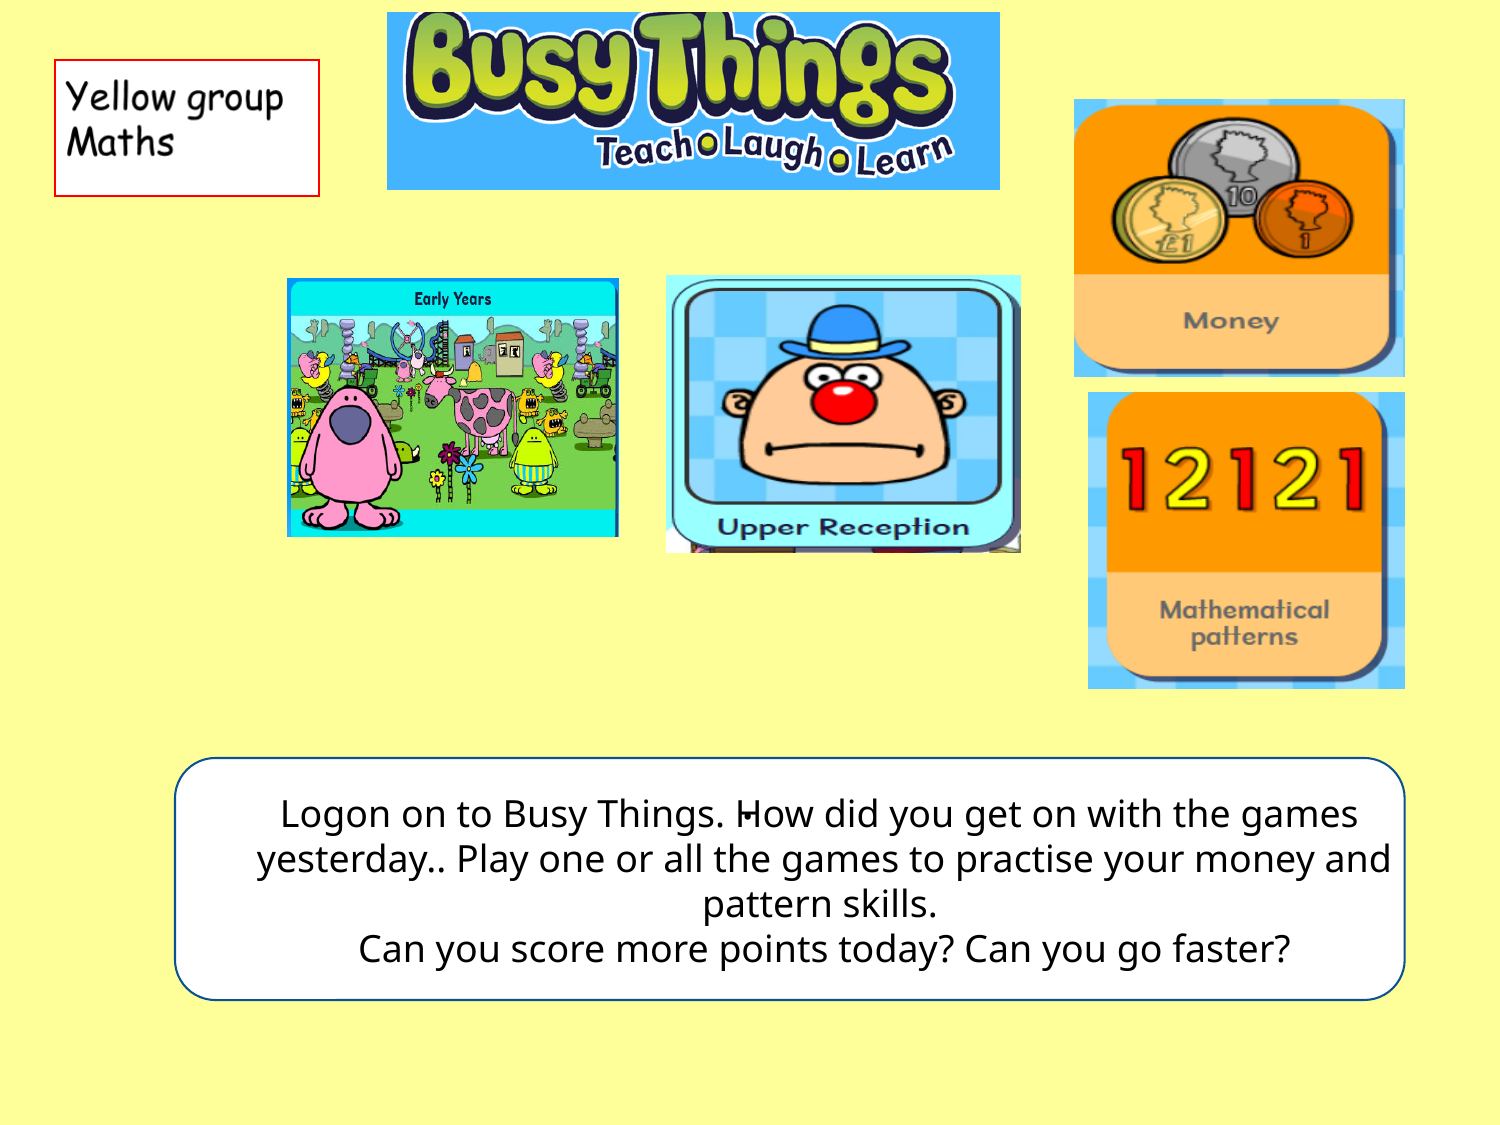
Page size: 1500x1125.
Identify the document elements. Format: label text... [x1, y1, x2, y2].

picture [1088, 392, 1405, 689]
text_box [195, 756, 1403, 782]
picture [666, 275, 1021, 553]
text_box Logon on to Busy Things. How did you get on with the games yesterday.. Play one or all the games to practise your money and pattern skills. Can you score more points today? Can you go faster? [187, 782, 1463, 978]
picture [42, 59, 320, 197]
picture [287, 278, 619, 537]
text_box . [137, 762, 1360, 838]
picture [1074, 99, 1405, 377]
picture [387, 12, 1000, 190]
text_box [173, 838, 1402, 1002]
